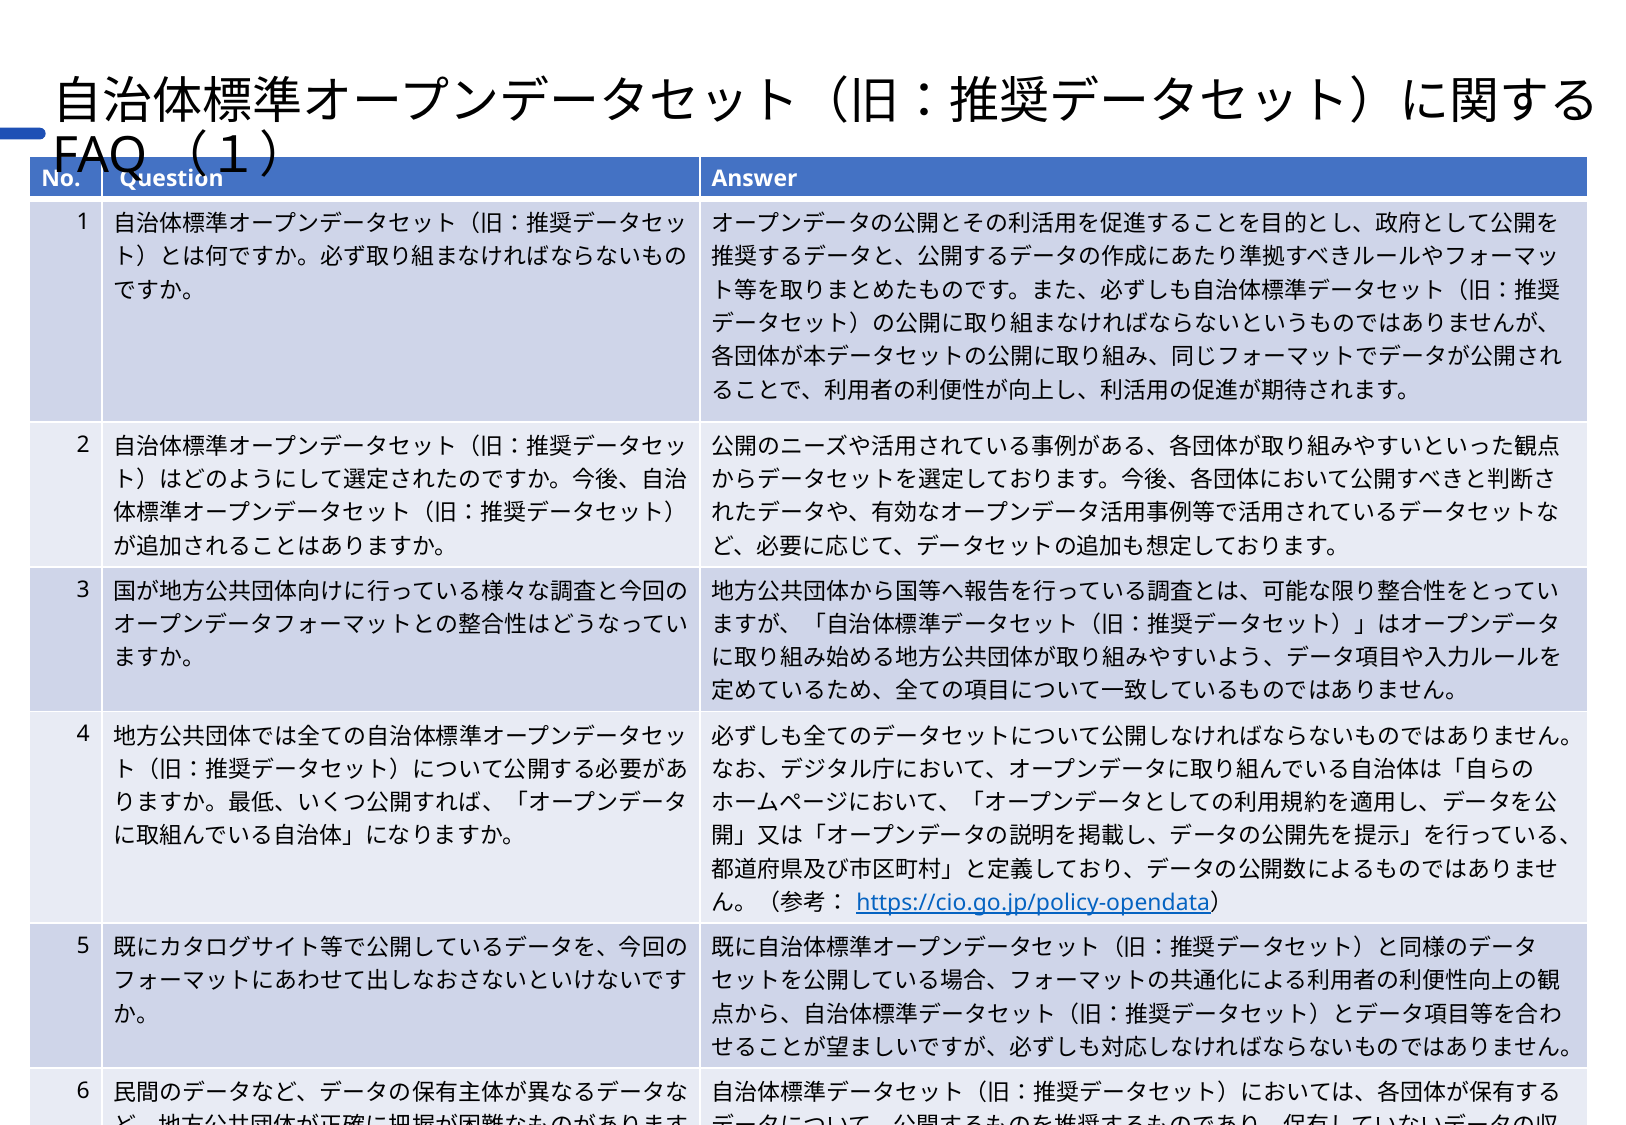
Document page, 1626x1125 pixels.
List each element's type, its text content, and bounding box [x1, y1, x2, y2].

table_cell 自治体標準オープンデータセット（旧：推奨データセット）はどのようにして選定されたのですか。今後、自治体標準オープンデータセット（旧：推奨データセット）が追加されることはありますか。 [103, 423, 699, 566]
table_cell 5 [30, 924, 101, 1067]
table_cell オープンデータの公開とその利活用を促進することを目的とし、政府として公開を推奨するデータと、公開するデータの作成にあたり準拠すべきルールやフォーマット等を取りまとめたものです。また、必ずしも自治体標準データセット（旧：推奨データセット）の公開に取り組まなければならないというものではありませんが、各団体が本データセットの公開に取り組み、同じフォーマットでデータが公開されることで、利用者の利便性が向上し、利活用の促進が期待されます。 [701, 202, 1587, 421]
table_cell 2 [30, 423, 101, 566]
table_cell 地方公共団体から国等へ報告を行っている調査とは、可能な限り整合性をとっていますが、「自治体標準データセット（旧：推奨データセット）」はオープンデータに取り組み始める地方公共団体が取り組みやすいよう、データ項目や入力ルールを定めているため、全ての項目について一致しているものではありません。 [701, 568, 1587, 711]
table_cell 地方公共団体では全ての自治体標準オープンデータセット（旧：推奨データセット）について公開する必要がありますか。最低、いくつ公開すれば、「オープンデータに取組んでいる自治体」になりますか。 [103, 712, 699, 922]
title 自治体標準オープンデータセット（旧：推奨データセット）に関するFAQ（１） [37, 67, 1625, 192]
table_cell 3 [30, 568, 101, 711]
table_cell 民間のデータなど、データの保有主体が異なるデータなど、地方公共団体が正確に把握が困難なものがありますが、全て調査して公開しなければならないですか。 [103, 1069, 699, 1125]
table_cell 自治体標準データセット（旧：推奨データセット）においては、各団体が保有するデータについて、公開するものを推奨するものであり、保有していないデータの収集・公開を義務付けるものではありません。また、住民サービス向上等の一環として、各団体が独自にデータを収集・公開することを妨げるものではありません。 [701, 1069, 1587, 1125]
table_header Question [103, 192, 699, 196]
table_cell 6 [30, 1069, 101, 1125]
table_cell 既にカタログサイト等で公開しているデータを、今回のフォーマットにあわせて出しなおさないといけないですか。 [103, 924, 699, 1067]
table_header Answer [701, 192, 1587, 196]
table_header No. [30, 157, 101, 196]
table_cell 必ずしも全てのデータセットについて公開しなければならないものではありません。なお、デジタル庁において、オープンデータに取り組んでいる自治体は「自らのホームページにおいて、「オープンデータとしての利用規約を適用し、データを公開」又は「オープンデータの説明を掲載し、データの公開先を提示」を行っている、都道府県及び市区町村」と定義しており、データの公開数によるものではありません。（参考：https://cio.go.jp/policy-opendata） [701, 712, 1587, 922]
table_cell 国が地方公共団体向けに行っている様々な調査と今回のオープンデータフォーマットとの整合性はどうなっていますか。 [103, 568, 699, 711]
table_cell 公開のニーズや活用されている事例がある、各団体が取り組みやすいといった観点からデータセットを選定しております。今後、各団体において公開すべきと判断されたデータや、有効なオープンデータ活用事例等で活用されているデータセットなど、必要に応じて、データセットの追加も想定しております。 [701, 423, 1587, 566]
table_cell 1 [30, 202, 101, 421]
table_cell 既に自治体標準オープンデータセット（旧：推奨データセット）と同様のデータセットを公開している場合、フォーマットの共通化による利用者の利便性向上の観点から、自治体標準データセット（旧：推奨データセット）とデータ項目等を合わせることが望ましいですが、必ずしも対応しなければならないものではありません。 [701, 924, 1587, 1067]
table_cell 自治体標準オープンデータセット（旧：推奨データセット）とは何ですか。必ず取り組まなければならないものですか。 [103, 202, 699, 421]
table_cell 4 [30, 712, 101, 922]
